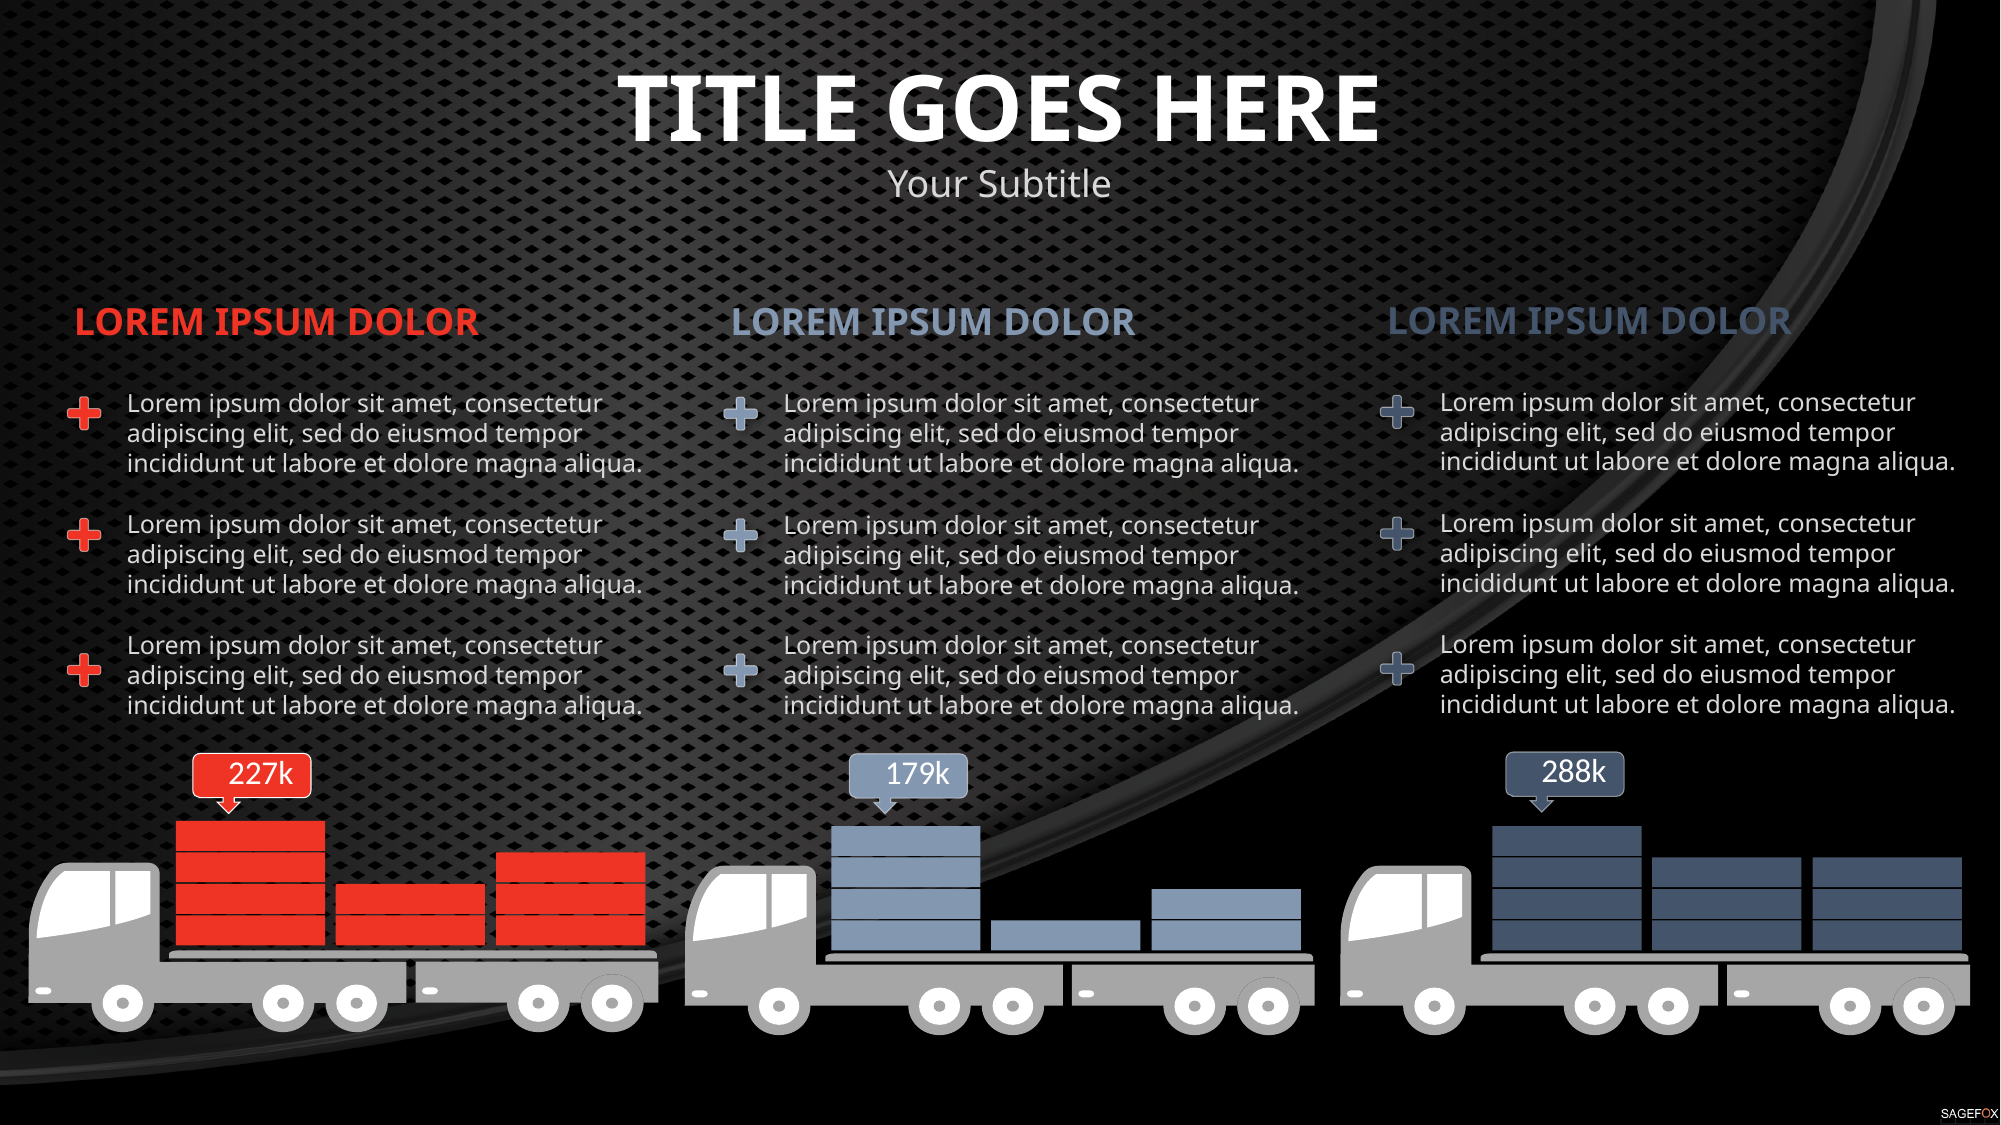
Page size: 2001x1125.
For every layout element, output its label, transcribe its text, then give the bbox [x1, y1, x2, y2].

text_box [831, 857, 981, 865]
text_box [1380, 395, 1414, 429]
text_box [1380, 652, 1414, 686]
text_box [1812, 857, 1962, 865]
text_box [723, 397, 758, 431]
text_box TITLE GOES HERE Your Subtitle [548, 42, 1452, 212]
text_box [496, 852, 646, 862]
text_box [1652, 857, 1802, 865]
text_box [831, 826, 981, 856]
text_box [67, 396, 101, 430]
text_box Lorem ipsum dolor sit amet, consectetur adipiscing elit, sed do eiusmod tempor incididunt ut labore et dolore magna aliqua. [1429, 502, 1983, 603]
text_box Lorem ipsum dolor sit amet, consectetur adipiscing elit, sed do eiusmod tempor incididunt ut labore et dolore magna aliqua. [1429, 381, 1983, 481]
text_box Lorem ipsum dolor sit amet, consectetur adipiscing elit, sed do eiusmod tempor incididunt ut labore et dolore magna aliqua. [773, 382, 1327, 483]
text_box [192, 743, 326, 814]
text_box [67, 518, 101, 552]
text_box Lorem ipsum dolor sit amet, consectetur adipiscing elit, sed do eiusmod tempor incididunt ut labore et dolore magna aliqua. [1429, 623, 1983, 724]
text_box Lorem ipsum dolor sit amet, consectetur adipiscing elit, sed do eiusmod tempor incididunt ut labore et dolore magna aliqua. [773, 624, 1327, 725]
text_box Lorem ipsum dolor sit amet, consectetur adipiscing elit, sed do eiusmod tempor incididunt ut labore et dolore magna aliqua. [116, 504, 670, 604]
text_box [28, 862, 659, 1033]
text_box [175, 820, 326, 851]
text_box [175, 852, 326, 862]
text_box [1340, 865, 1971, 1036]
text_box [67, 653, 101, 687]
text_box Lorem ipsum dolor sit amet, consectetur adipiscing elit, sed do eiusmod tempor incididunt ut labore et dolore magna aliqua. [116, 624, 670, 725]
text_box LOREM IPSUM DOLOR [1372, 289, 1832, 349]
text_box Lorem ipsum dolor sit amet, consectetur adipiscing elit, sed do eiusmod tempor incididunt ut labore et dolore magna aliqua. [116, 382, 670, 483]
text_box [1505, 742, 1639, 813]
text_box [723, 653, 758, 687]
text_box LOREM IPSUM DOLOR [59, 290, 519, 351]
picture [0, 0, 2001, 1125]
text_box [1492, 857, 1642, 865]
text_box [1492, 826, 1642, 856]
text_box [723, 518, 758, 552]
text_box Lorem ipsum dolor sit amet, consectetur adipiscing elit, sed do eiusmod tempor incididunt ut labore et dolore magna aliqua. [773, 504, 1327, 605]
text_box LOREM IPSUM DOLOR [715, 290, 1175, 351]
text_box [849, 744, 982, 814]
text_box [684, 865, 1315, 1036]
text_box [1380, 517, 1414, 551]
